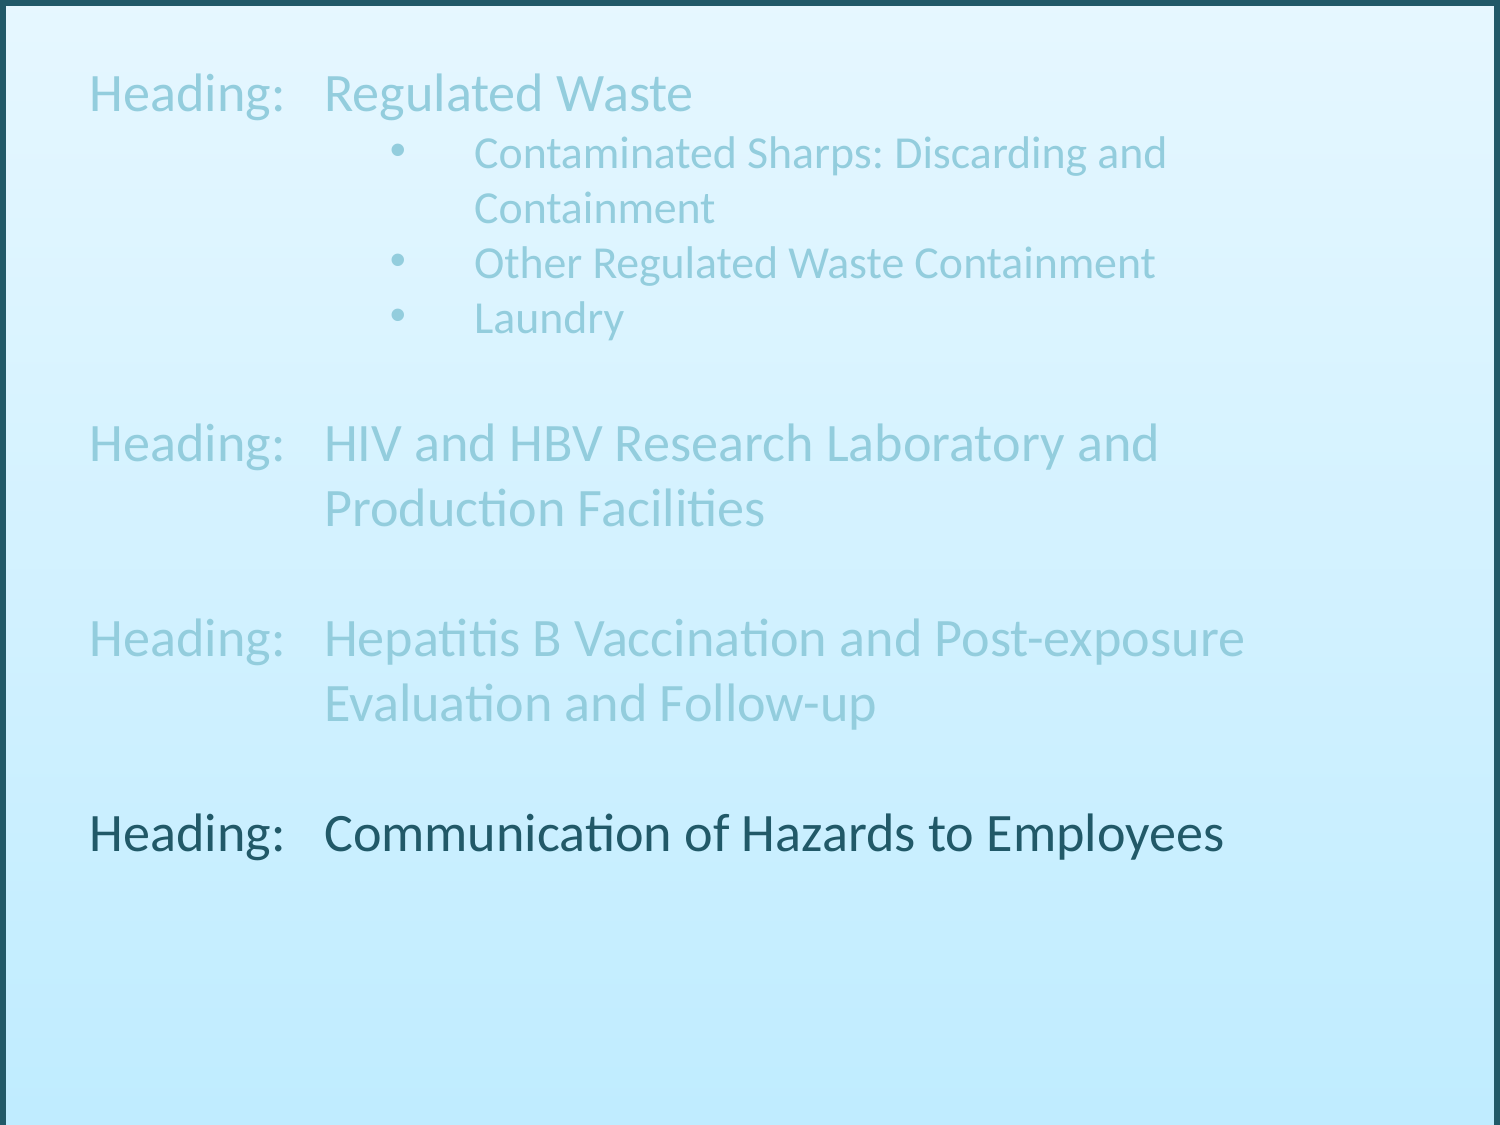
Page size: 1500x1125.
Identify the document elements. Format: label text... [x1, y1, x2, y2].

text_box Heading: Regulated Waste Contaminated Sharps: Discarding and Containment Other Regulated Waste Containment Laundry Heading: HIV and HBV Research Laboratory and Production Facilities Heading: Hepatitis B Vaccination and Post-exposure Evaluation and Follow-up Heading: Communication of Hazards to Employees [74, 49, 1425, 1005]
text_box [0, 0, 1500, 1125]
